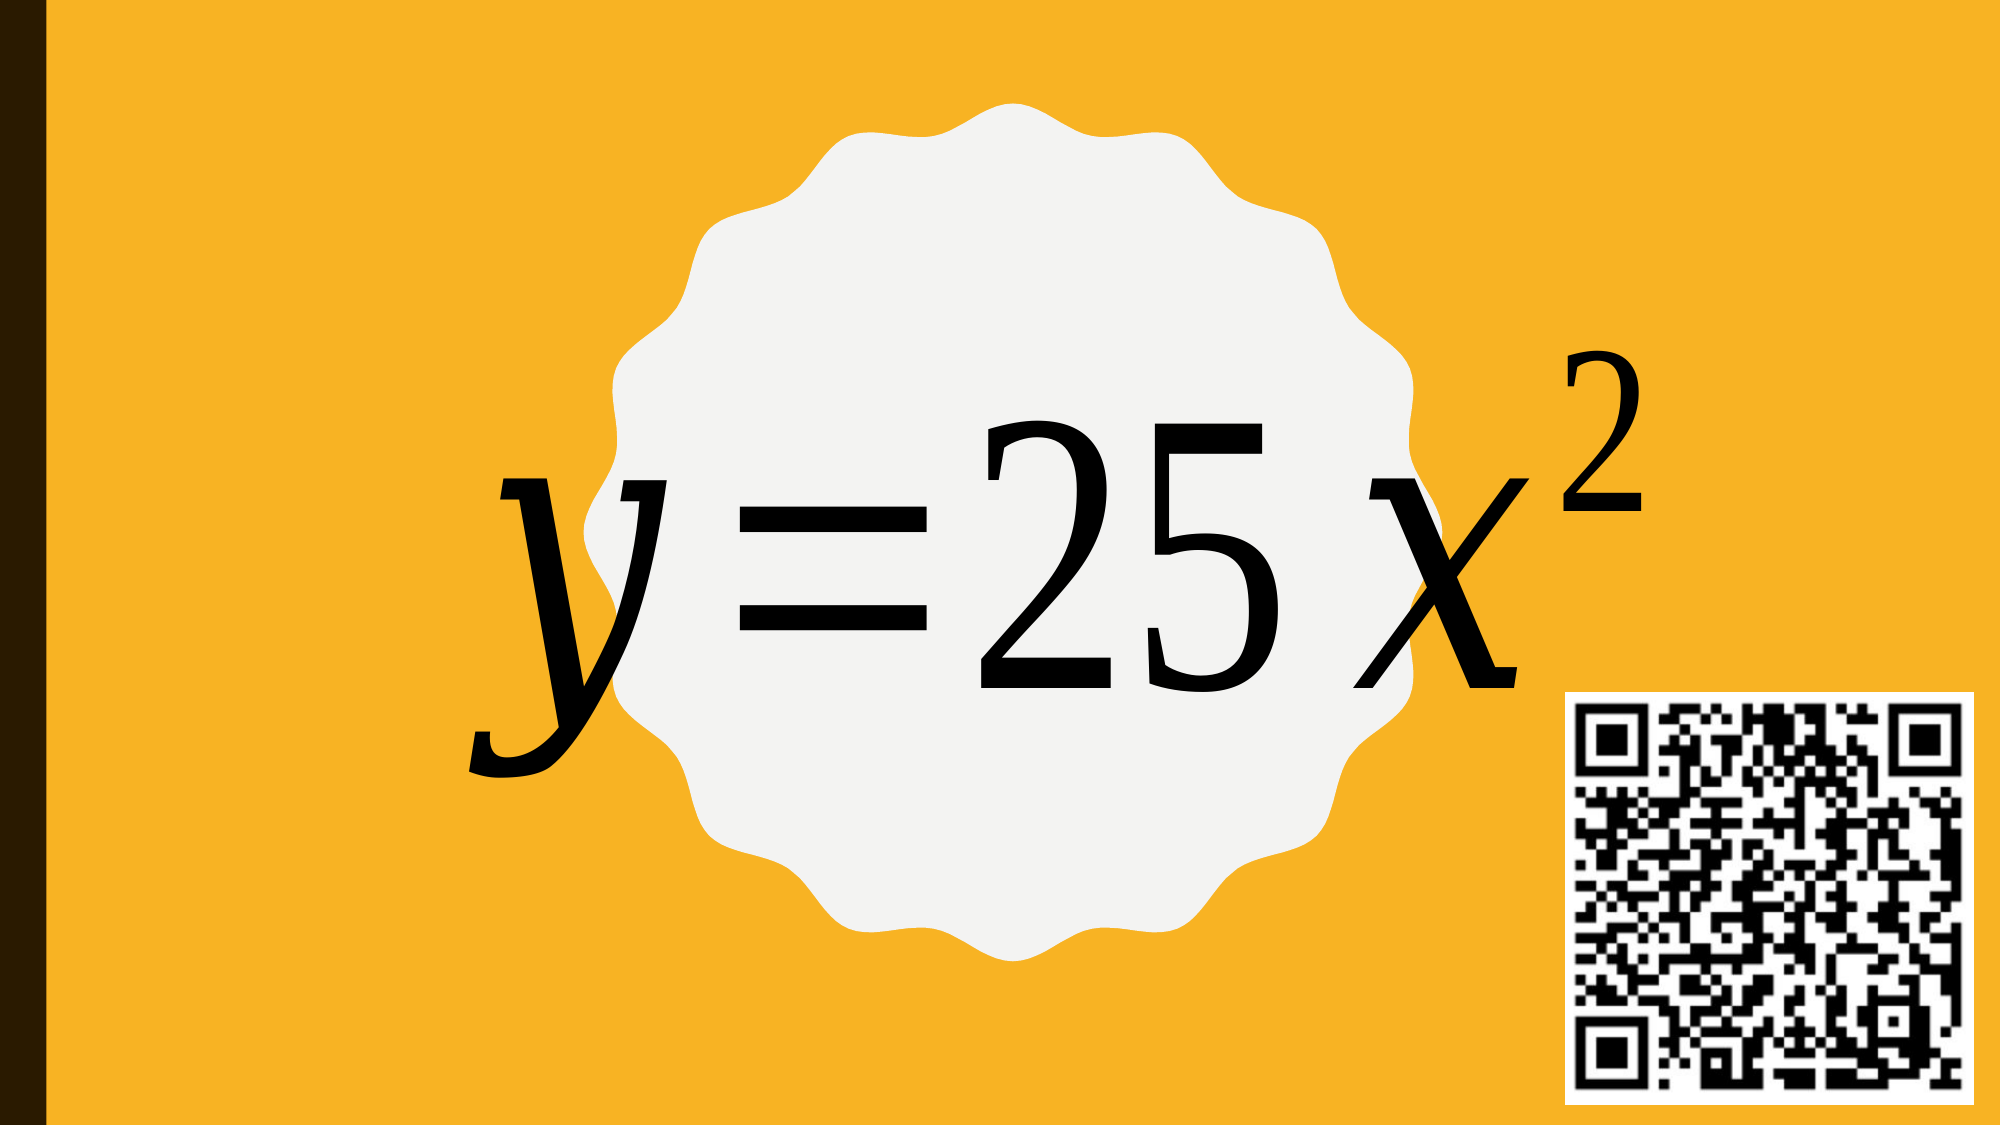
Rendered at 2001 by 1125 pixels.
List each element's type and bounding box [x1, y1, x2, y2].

picture [1565, 692, 1974, 1105]
